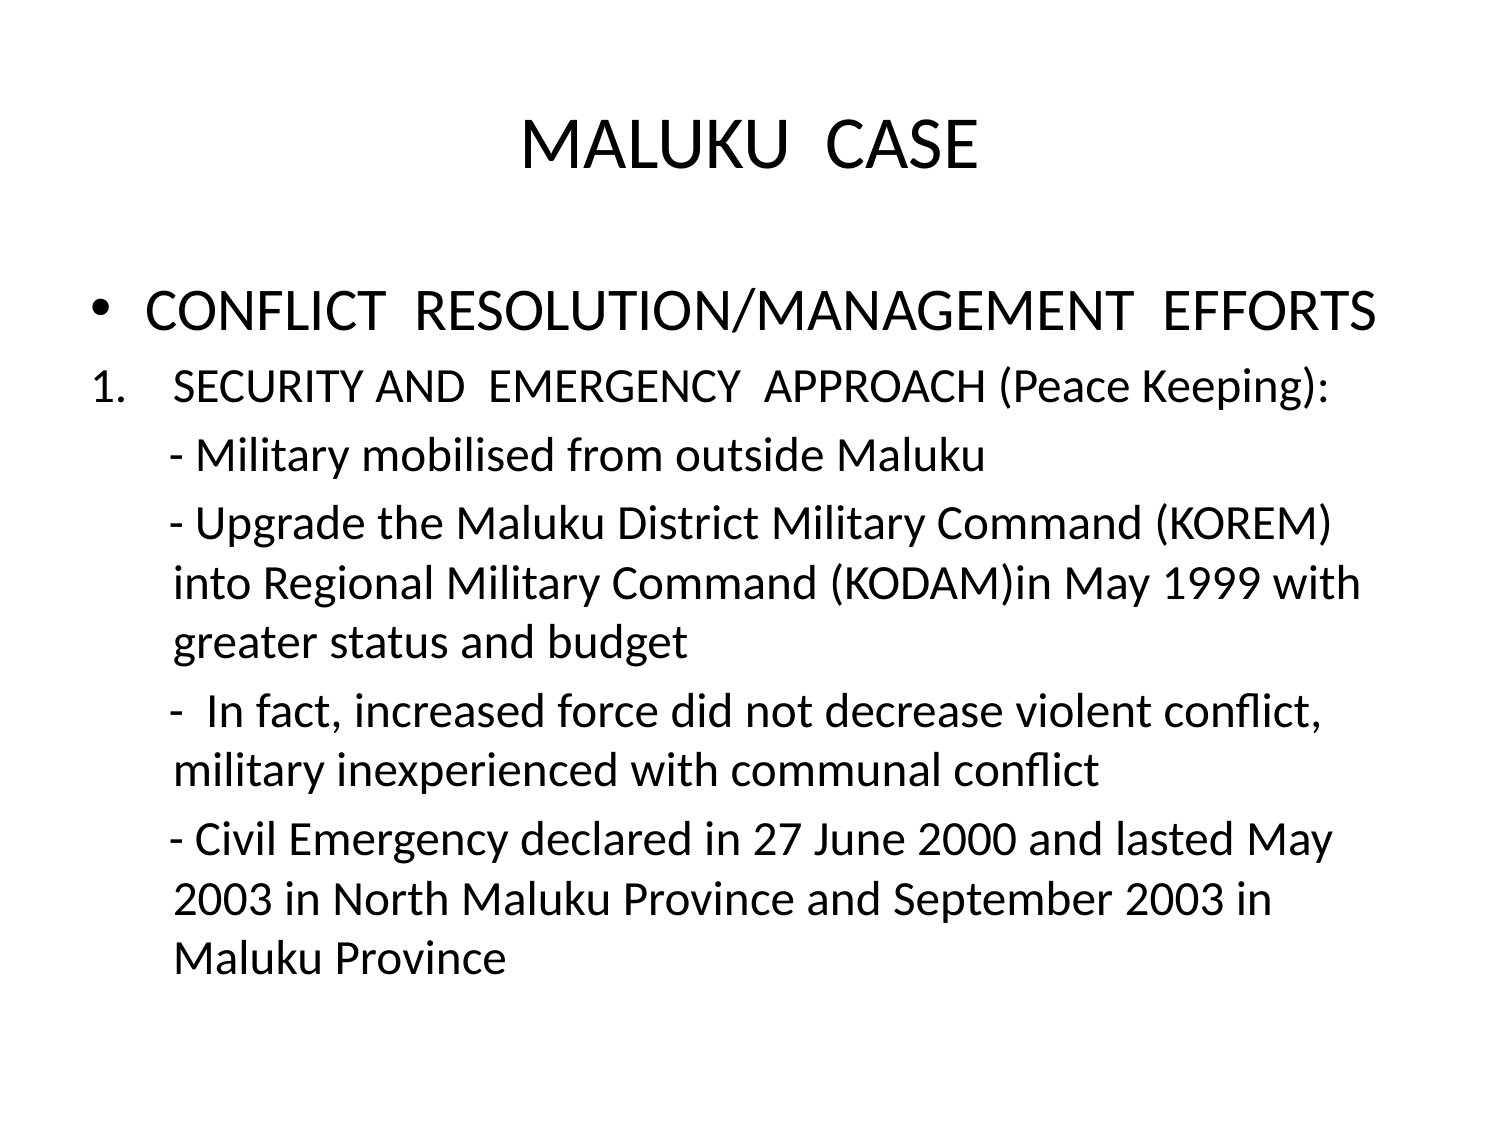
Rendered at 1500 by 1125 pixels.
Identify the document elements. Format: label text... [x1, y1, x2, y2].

list CONFLICT RESOLUTION/MANAGEMENT EFFORTS SECURITY AND EMERGENCY APPROACH (Peace Keeping): - Military mobilised from outside Maluku - Upgrade the Maluku District Military Command (KOREM) into Regional Military Command (KODAM)in May 1999 with greater status and budget - In fact, increased force did not decrease violent conflict, military inexperienced with communal conflict - Civil Emergency declared in 27 June 2000 and lasted May 2003 in North Maluku Province and September 2003 in Maluku Province [75, 262, 1425, 1005]
title MALUKU CASE [75, 45, 1425, 233]
